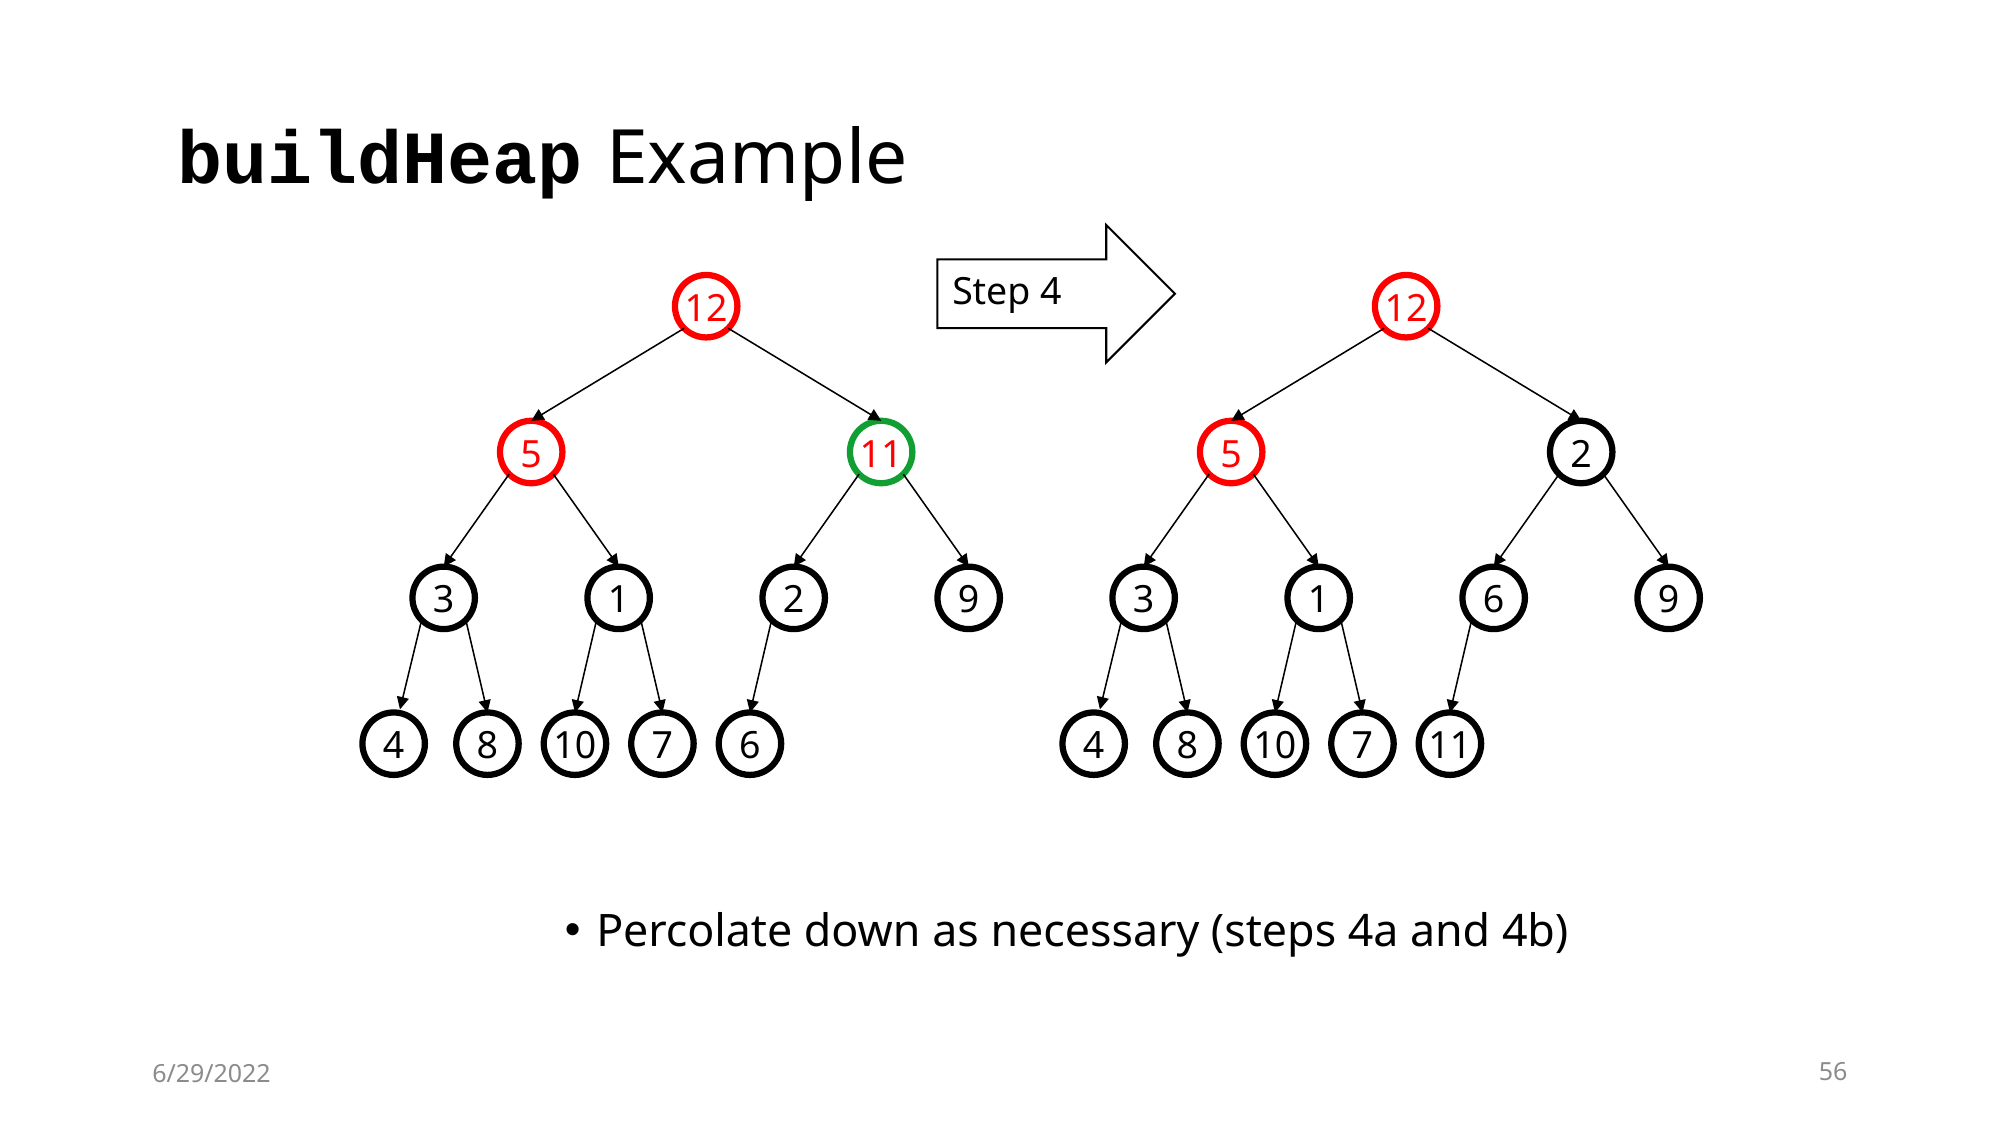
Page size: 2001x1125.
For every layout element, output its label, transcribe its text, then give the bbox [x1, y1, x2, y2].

text_box 12 [1374, 274, 1438, 338]
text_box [1231, 331, 1385, 418]
text_box 4 [1062, 712, 1125, 775]
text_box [1340, 623, 1363, 710]
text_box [531, 331, 685, 418]
text_box 5 [499, 420, 563, 484]
text_box 6 [718, 712, 782, 775]
text_box 5 [1199, 420, 1263, 484]
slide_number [137, 1042, 588, 1103]
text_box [903, 477, 969, 564]
text_box 1 [587, 566, 650, 630]
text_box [574, 623, 597, 710]
text_box buildHeap Example [162, 84, 1888, 223]
text_box 12 [674, 274, 738, 338]
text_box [1099, 623, 1122, 710]
text_box 2 [1549, 420, 1613, 484]
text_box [553, 477, 619, 564]
list Percolate down as necessary (steps 4a and 4b) [549, 900, 1588, 1013]
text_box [465, 623, 488, 710]
text_box 9 [1637, 566, 1700, 630]
text_box 7 [1331, 712, 1394, 775]
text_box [1603, 477, 1669, 564]
text_box 2 [762, 566, 825, 630]
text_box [793, 477, 860, 564]
text_box 11 [849, 420, 913, 484]
text_box 3 [1112, 566, 1175, 630]
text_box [1428, 331, 1582, 418]
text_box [728, 331, 882, 418]
text_box 10 [1243, 712, 1307, 775]
text_box 10 [543, 712, 607, 775]
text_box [443, 477, 510, 564]
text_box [1449, 623, 1472, 710]
slide_number 56 [1412, 1042, 1863, 1103]
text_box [1143, 477, 1210, 564]
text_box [640, 623, 663, 710]
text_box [1493, 477, 1560, 564]
text_box 4 [362, 712, 425, 775]
text_box 7 [631, 712, 694, 775]
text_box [1253, 477, 1319, 564]
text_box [399, 623, 422, 710]
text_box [749, 623, 772, 710]
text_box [1274, 623, 1297, 710]
text_box Step 4 [936, 223, 1177, 365]
text_box 3 [412, 566, 475, 630]
text_box 8 [1156, 712, 1219, 775]
text_box 8 [456, 712, 519, 775]
text_box 9 [937, 566, 1000, 630]
text_box 1 [1287, 566, 1350, 630]
text_box 6 [1462, 566, 1525, 630]
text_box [1165, 623, 1188, 710]
text_box 11 [1418, 712, 1482, 775]
